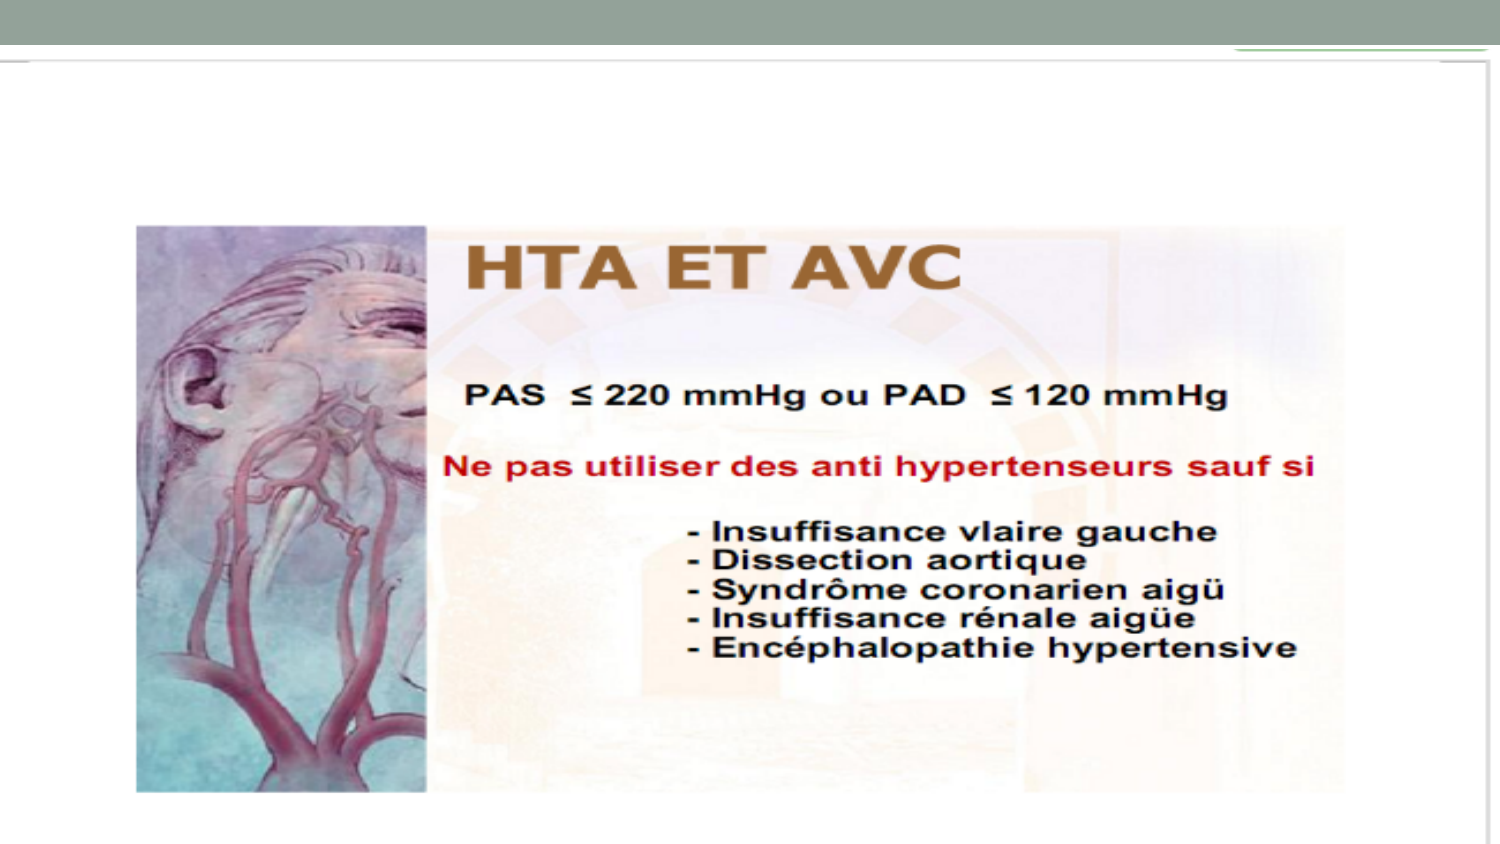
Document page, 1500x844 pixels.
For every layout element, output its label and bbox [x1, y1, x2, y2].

list [0, 49, 1500, 844]
